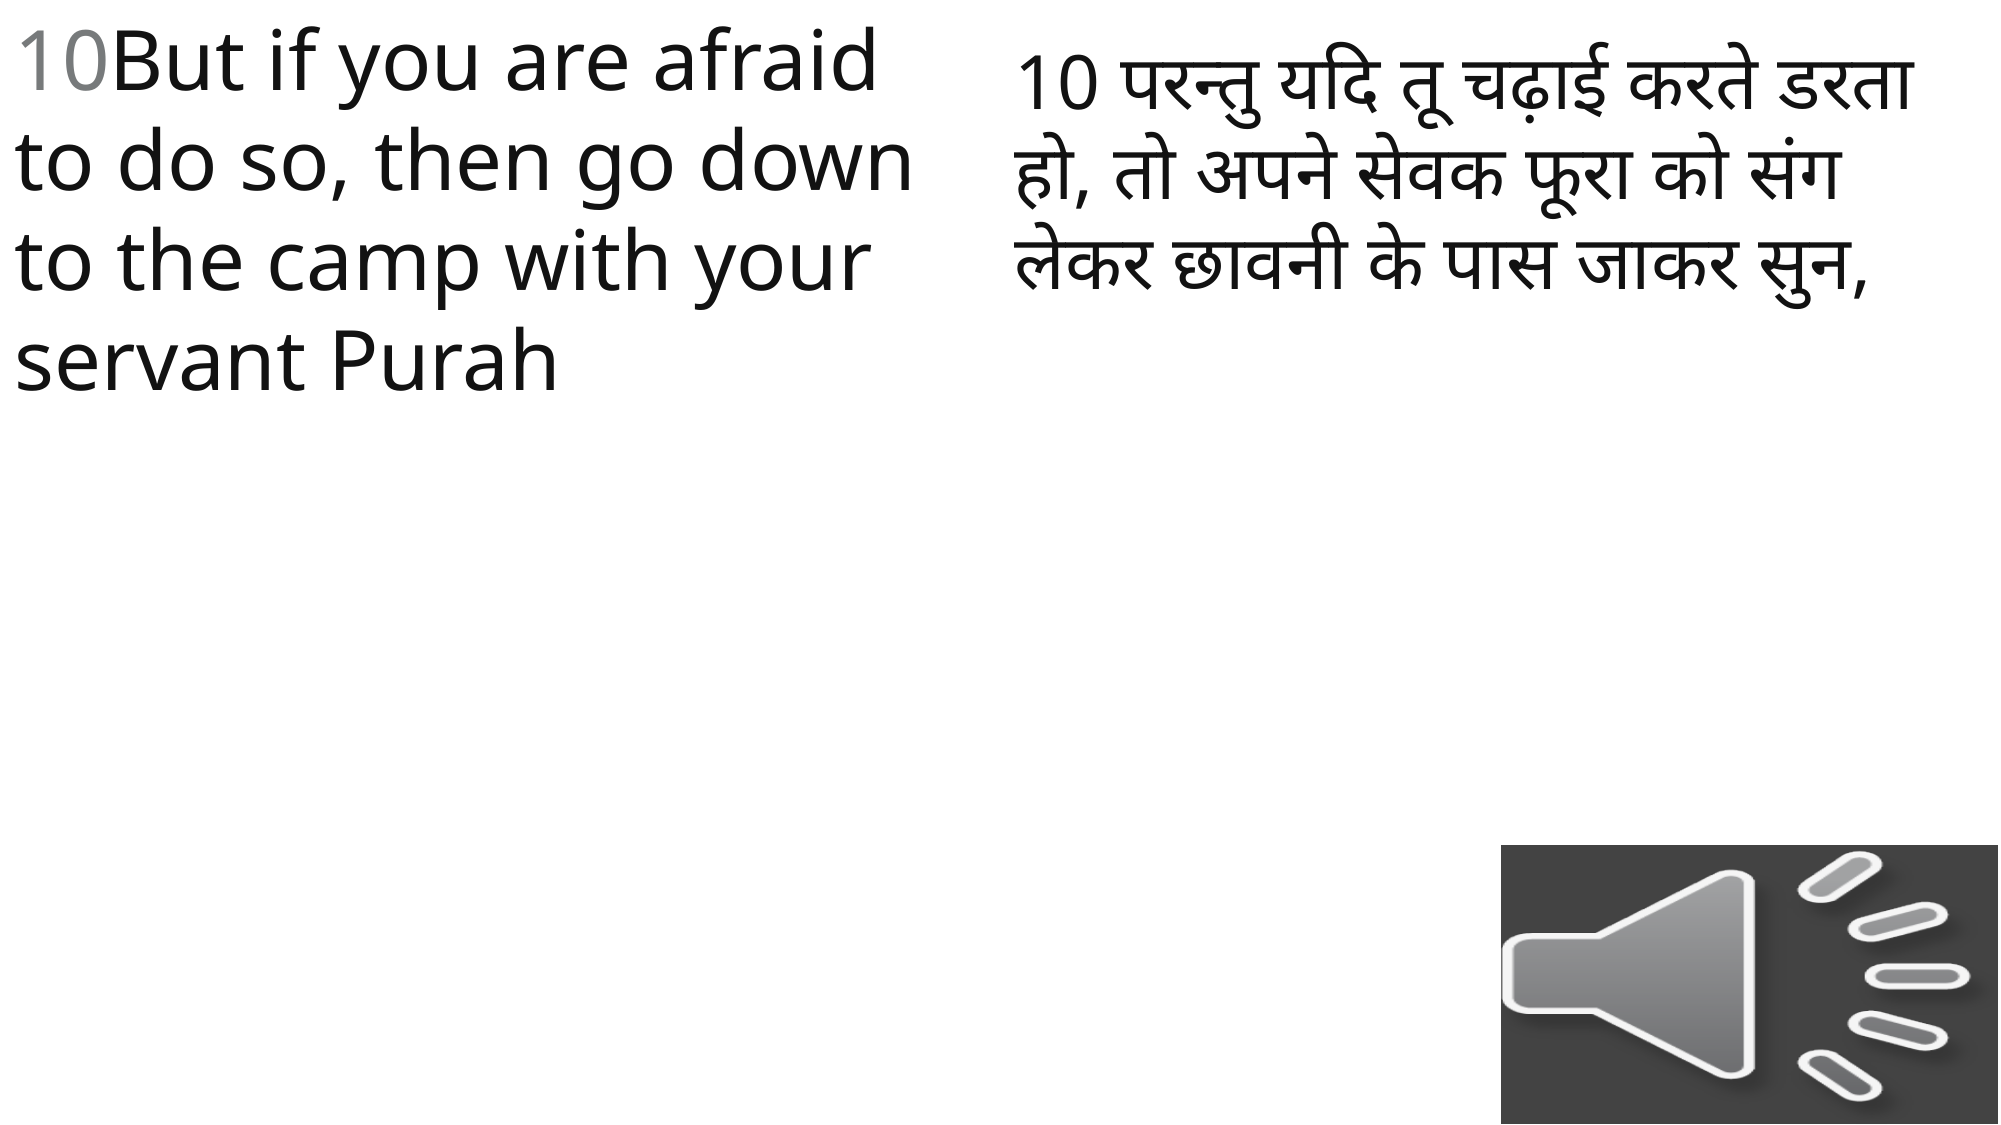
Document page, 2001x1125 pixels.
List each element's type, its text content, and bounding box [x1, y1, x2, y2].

text_box 10 परन्तु यदि तू चढ़ाई करते डरता हो, तो अपने सेवक फूरा को संग लेकर छावनी के पास जाकर सुन, [999, 27, 2000, 1104]
text_box 10But if you are afraid to do so, then go down to the camp with your servant Purah [0, 0, 981, 1125]
picture [1500, 843, 2000, 1125]
